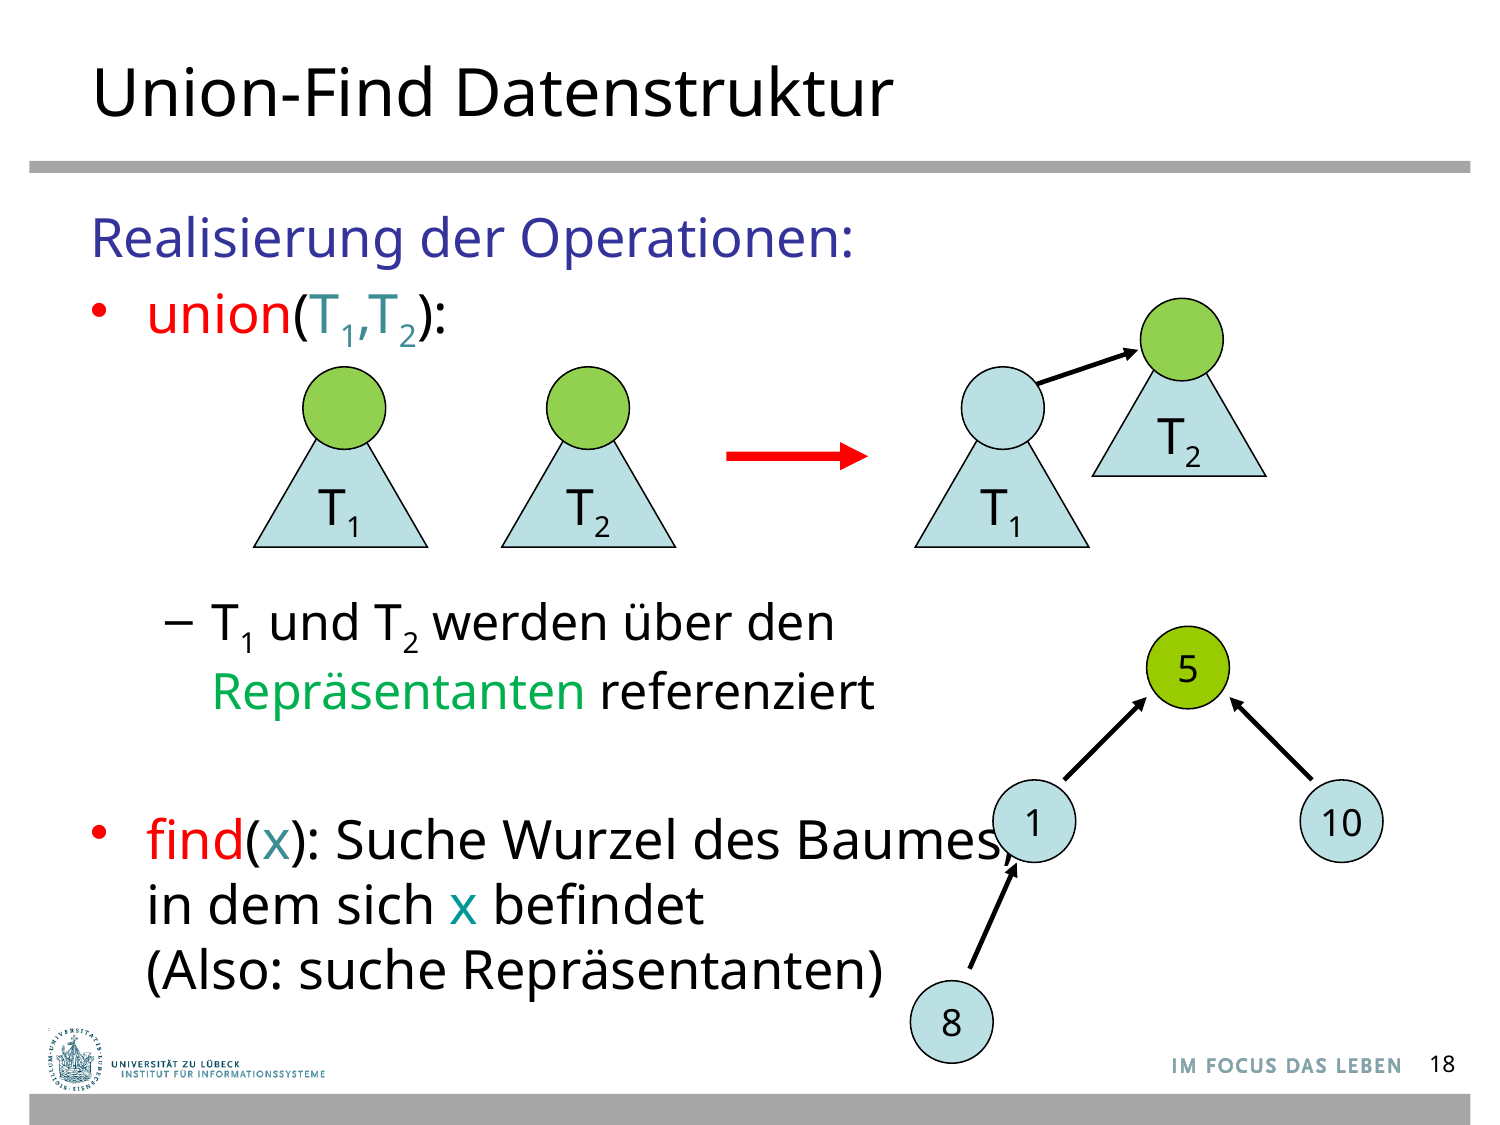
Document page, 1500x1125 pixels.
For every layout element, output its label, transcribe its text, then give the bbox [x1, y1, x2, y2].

text_box [546, 366, 630, 450]
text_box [1229, 696, 1384, 863]
text_box [969, 871, 1018, 969]
slide_number 18 [1305, 1050, 1471, 1083]
text_box [1140, 298, 1224, 381]
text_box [992, 696, 1147, 863]
picture [1173, 1058, 1305, 1073]
text_box [1037, 347, 1139, 384]
list Realisierung der Operationen: union(T1,T2): T1 und T2 werden über den Repräsentanten referenziert find(x): Suche Wurzel des Baumes, in dem sich x befindet (Also: suche Repräsentanten) [75, 196, 1471, 1012]
text_box T2 [1092, 370, 1266, 477]
text_box T1 [915, 441, 1089, 548]
text_box T2 [501, 441, 676, 548]
text_box [961, 366, 1045, 450]
text_box [302, 366, 386, 450]
text_box 5 [1146, 626, 1230, 709]
text_box [726, 450, 869, 463]
text_box 8 [910, 980, 994, 1064]
text_box T1 [253, 439, 428, 548]
title Union-Find Datenstruktur [76, 42, 1427, 126]
